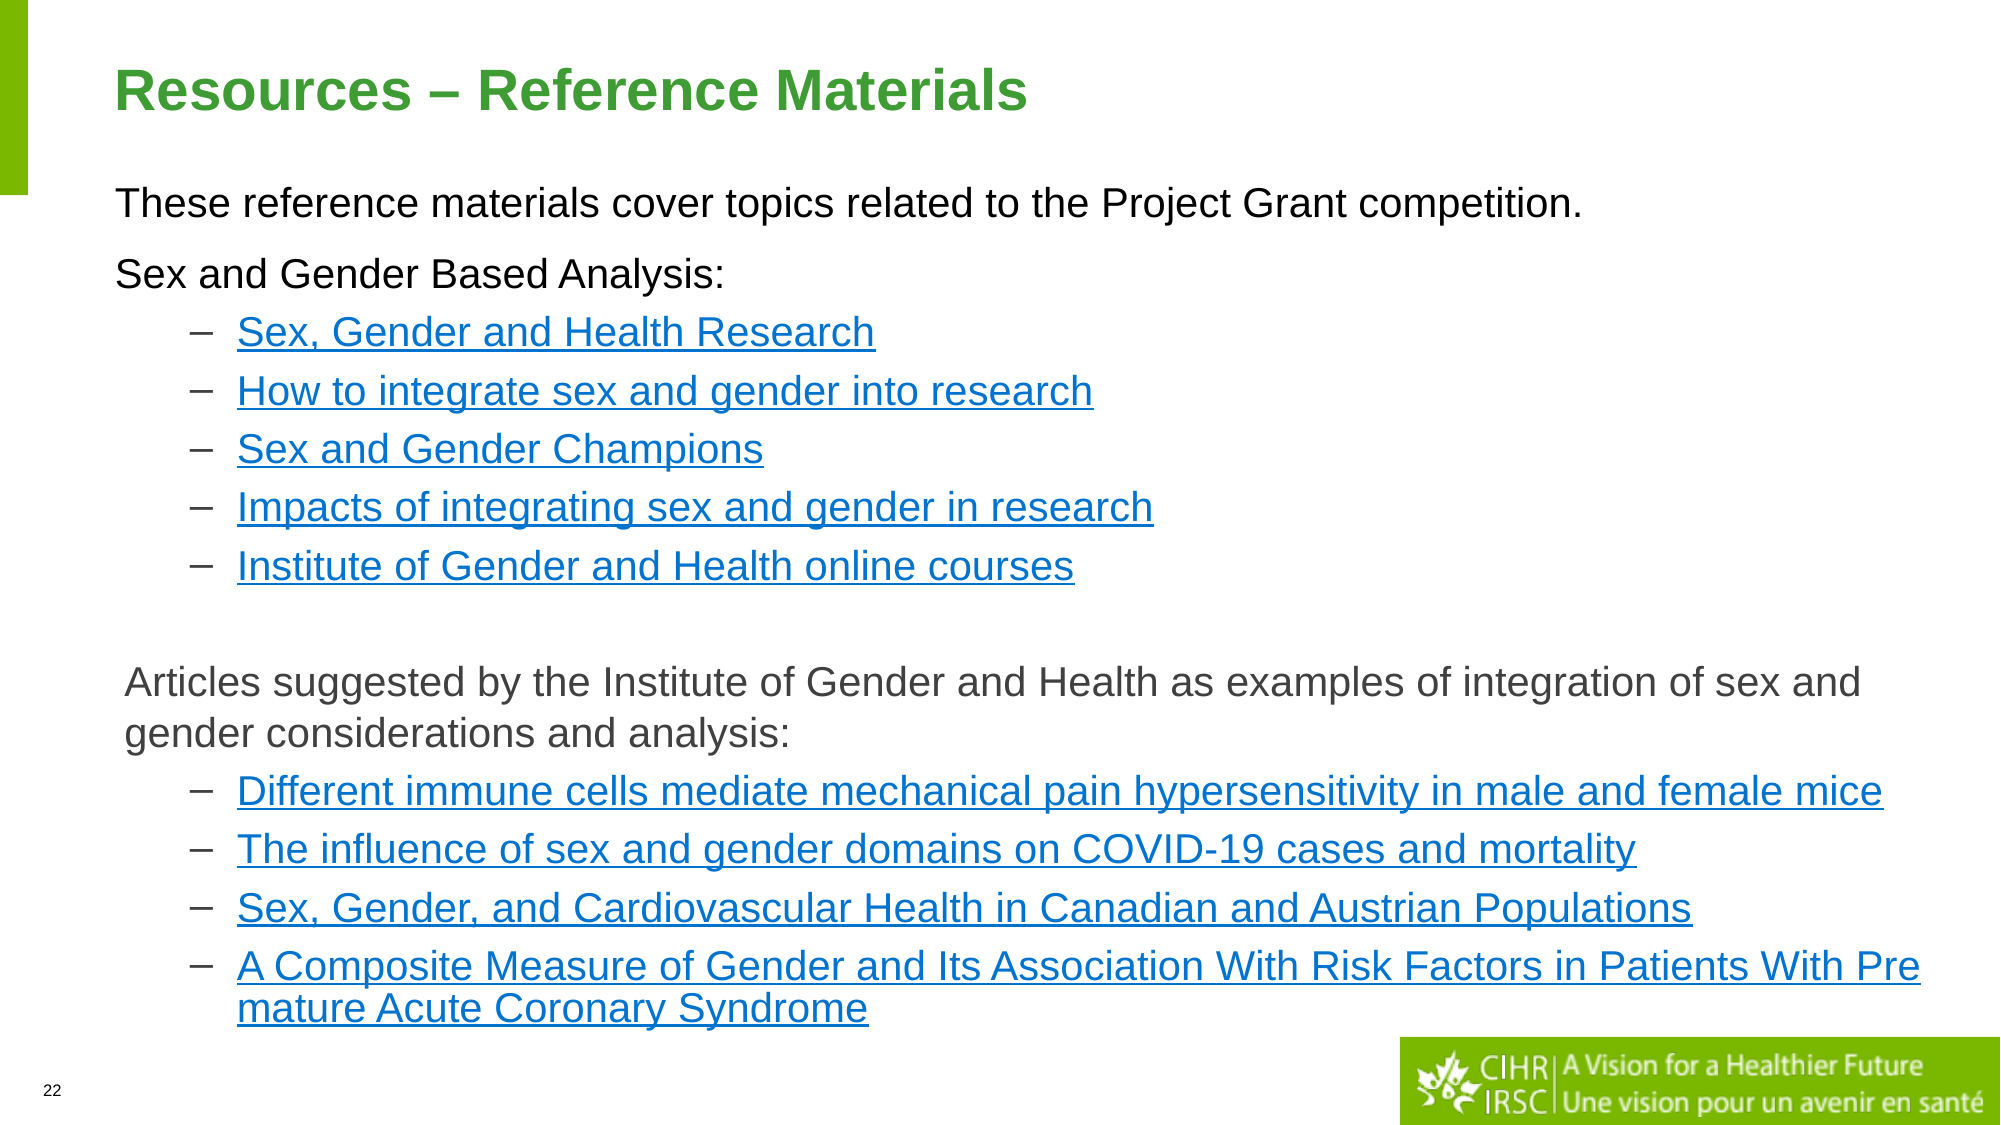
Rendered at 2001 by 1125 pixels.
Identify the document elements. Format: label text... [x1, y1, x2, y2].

title Resources – Reference Materials [99, 45, 1900, 131]
text_box These reference materials cover topics related to the Project Grant competition. Sex and Gender Based Analysis: Sex, Gender and Health Research How to integrate sex and gender into research Sex and Gender Champions Impacts of integrating sex and gender in research Institute of Gender and Health online courses Articles suggested by the Institute of Gender and Health as examples of integration of sex and gender considerations and analysis: Different immune cells mediate mechanical pain hypersensitivity in male and female mice The influence of sex and gender domains on COVID-19 cases and mortality Sex, Gender, and Cardiovascular Health in Canadian and Austrian Populations A Composite Measure of Gender and Its Association With Risk Factors in Patients With Premature Acute Coronary Syndrome [99, 168, 1938, 1068]
